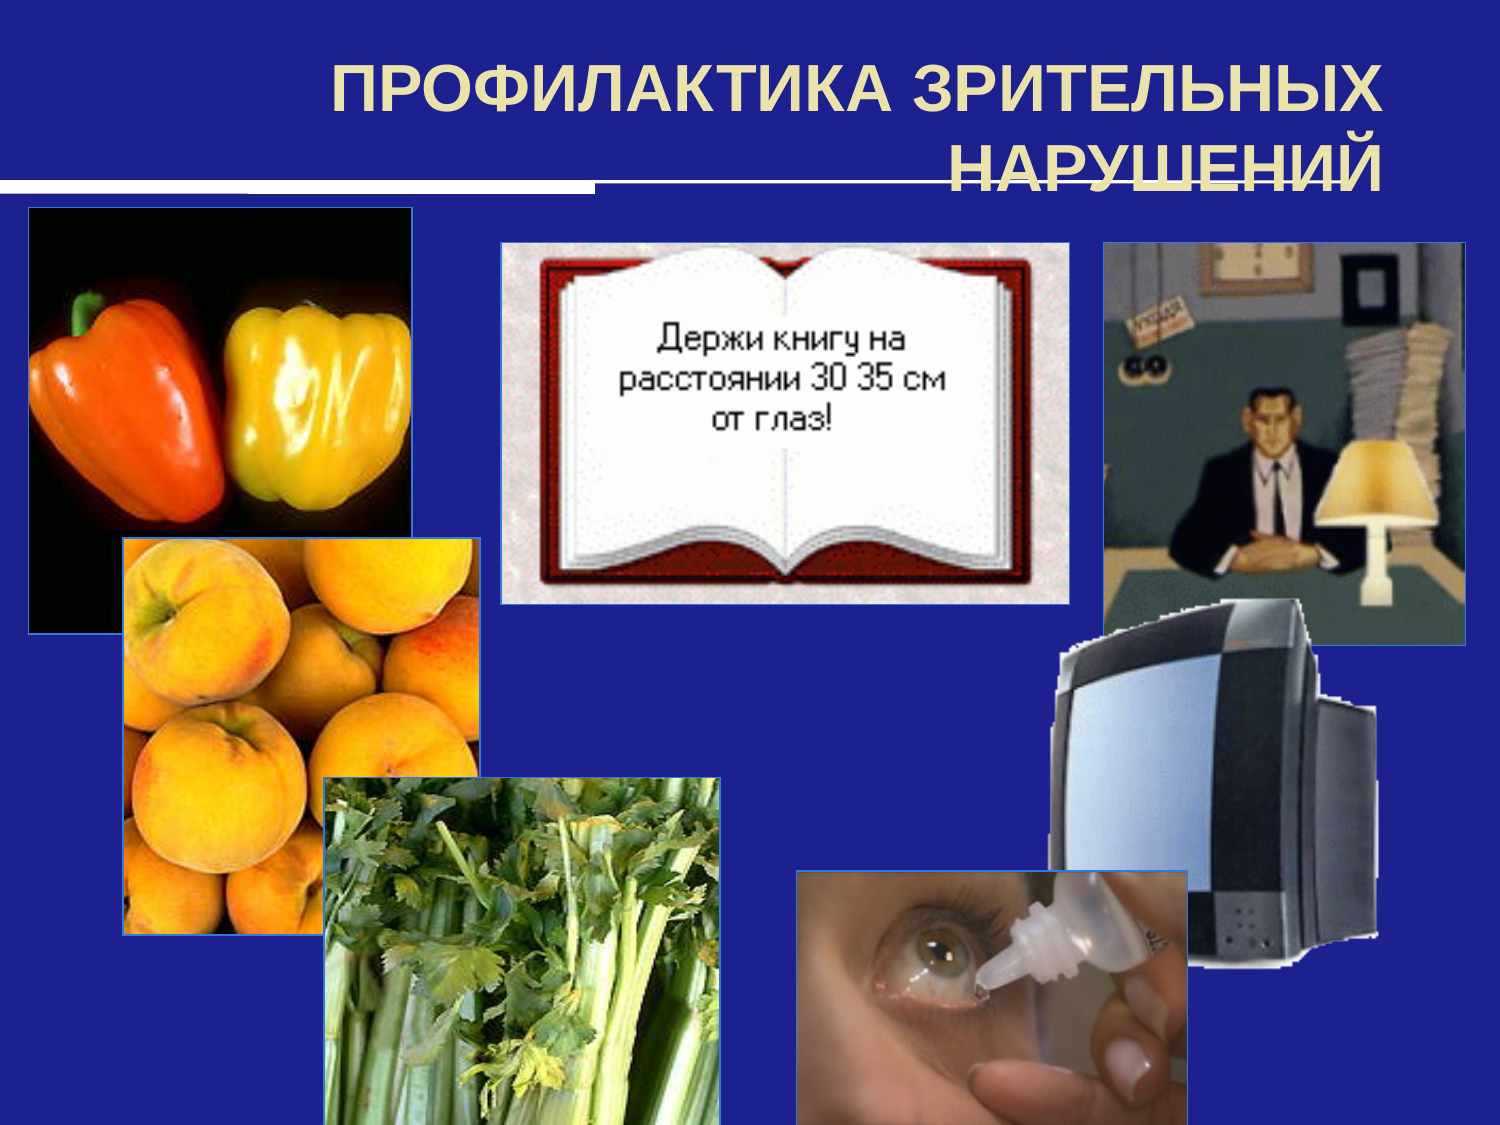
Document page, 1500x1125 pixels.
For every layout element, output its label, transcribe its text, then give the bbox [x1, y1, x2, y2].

picture [29, 207, 720, 1125]
picture [501, 243, 1465, 1125]
title ПРОФИЛАКТИКА ЗРИТЕЛЬНЫХ НАРУШЕНИЙ [62, 87, 1400, 163]
